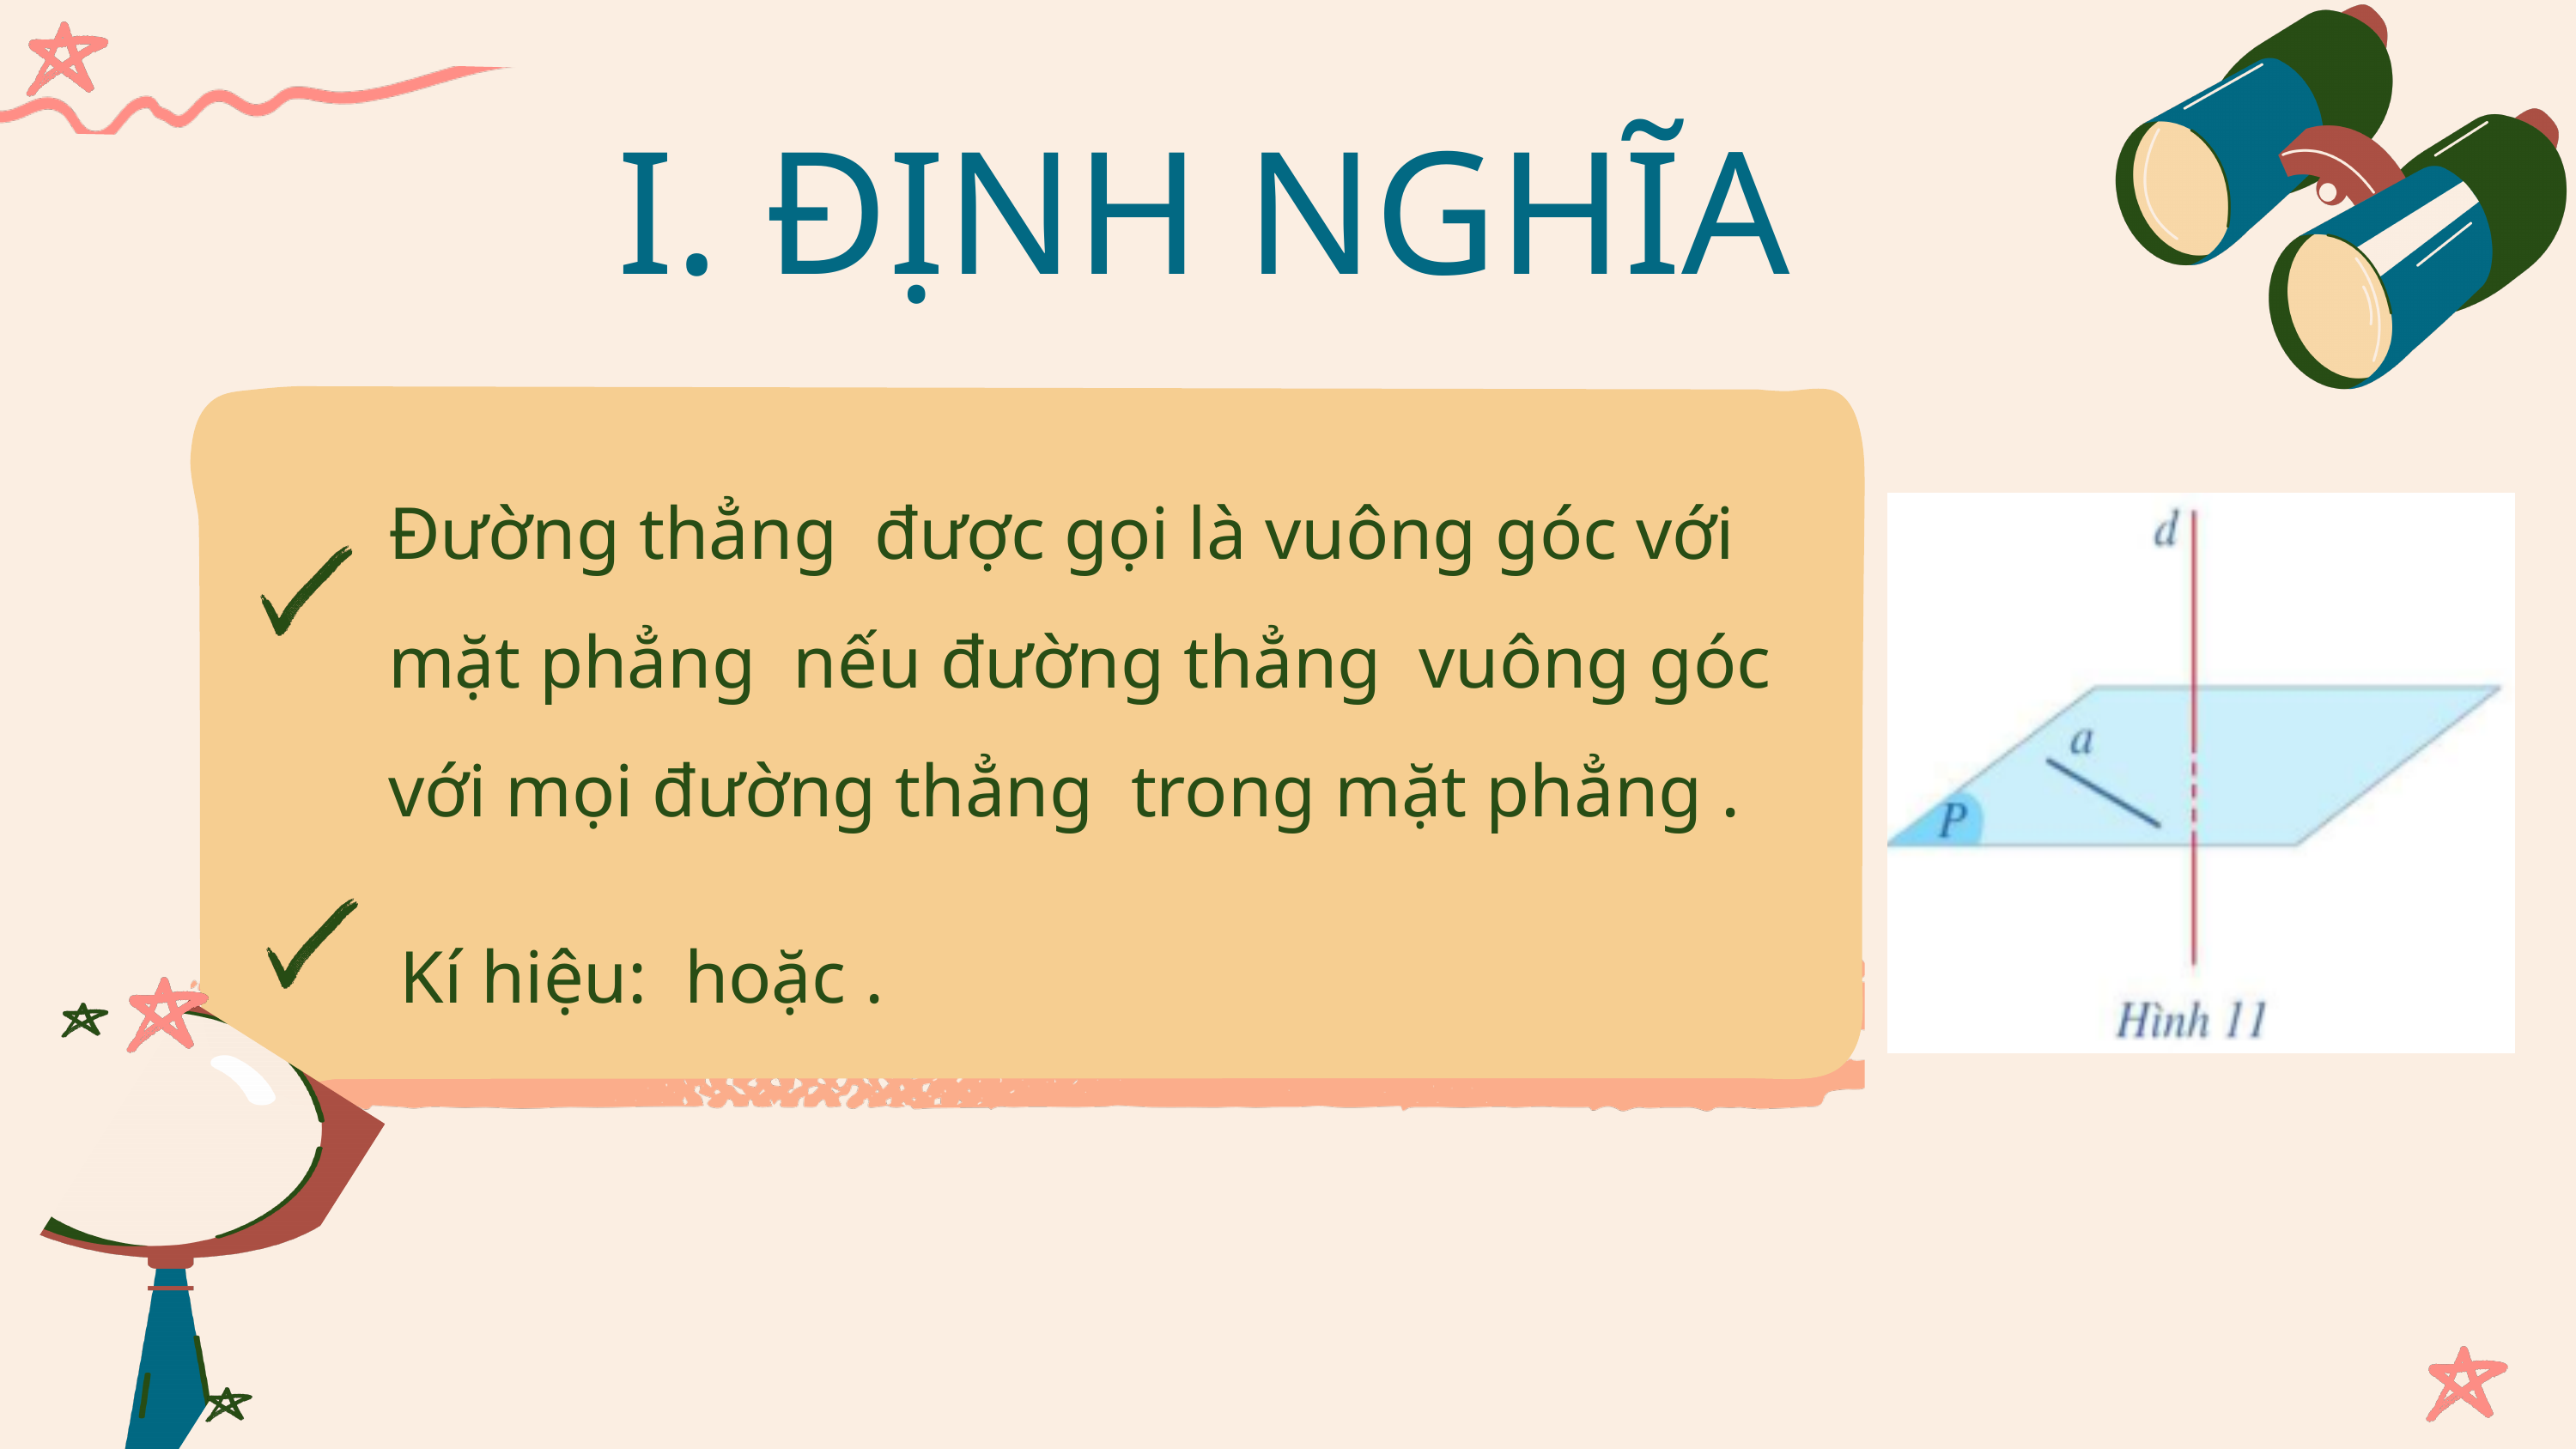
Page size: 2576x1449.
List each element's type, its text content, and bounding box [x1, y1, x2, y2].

text_box [26, 21, 109, 98]
text_box [205, 1387, 252, 1422]
picture [1887, 493, 2515, 1053]
text_box [61, 1003, 109, 1038]
text_box [0, 1053, 385, 1449]
text_box [2107, 3, 2569, 397]
text_box I. ĐỊNH NGHĨA [332, 120, 2076, 308]
text_box [2425, 1346, 2508, 1422]
text_box [0, 55, 544, 140]
text_box [126, 977, 186, 1053]
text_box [190, 385, 1865, 1115]
